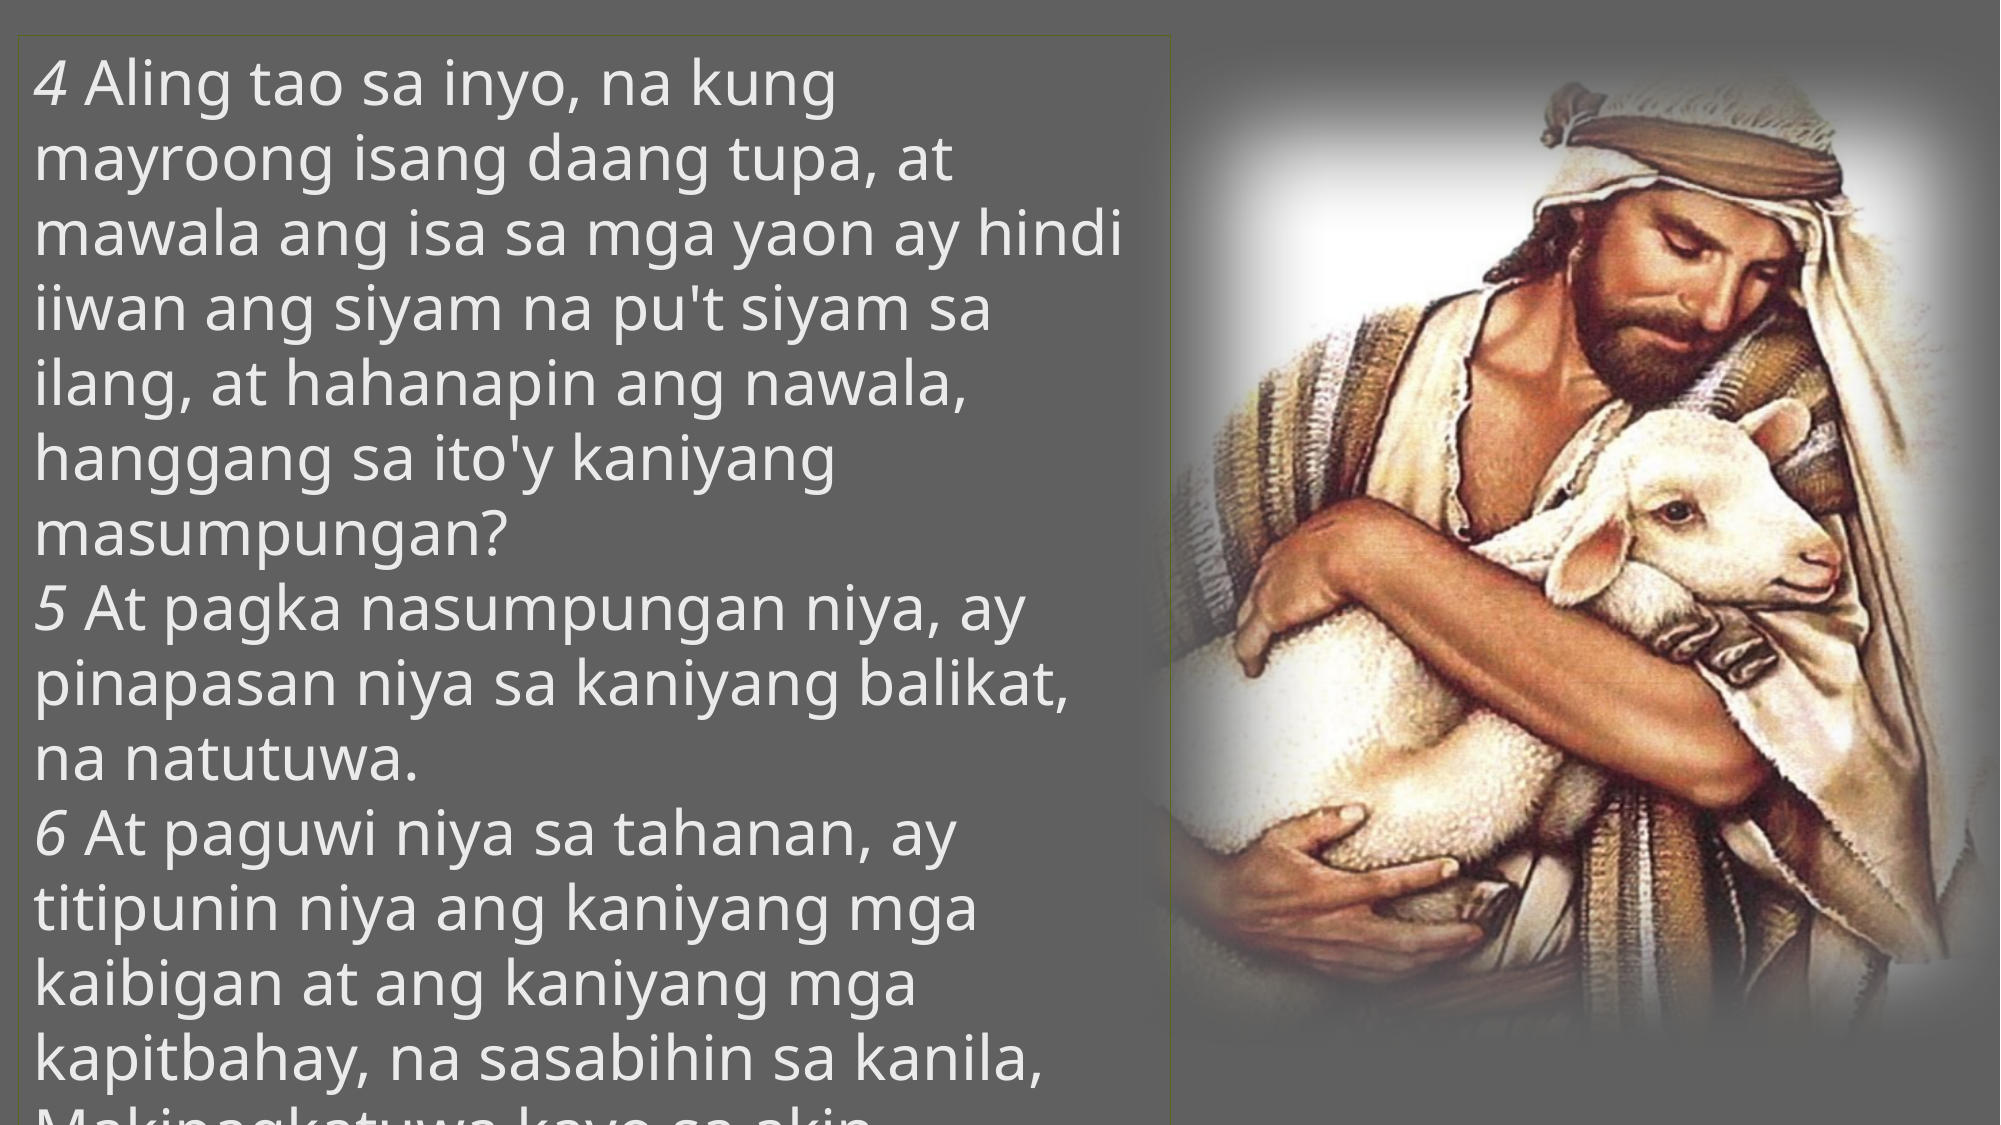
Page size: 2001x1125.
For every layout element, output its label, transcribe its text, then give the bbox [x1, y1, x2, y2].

picture [1129, 35, 2000, 1051]
text_box 4 Aling tao sa inyo, na kung mayroong isang daang tupa, at mawala ang isa sa mga yaon ay hindi iiwan ang siyam na pu't siyam sa ilang, at hahanapin ang nawala, hanggang sa ito'y kaniyang masumpungan? 5 At pagka nasumpungan niya, ay pinapasan niya sa kaniyang balikat, na natutuwa. 6 At paguwi niya sa tahanan, ay titipunin niya ang kaniyang mga kaibigan at ang kaniyang mga kapitbahay, na sasabihin sa kanila, Makipagkatuwa kayo sa akin, sapagka't nasumpungan ko ang aking tupang nawala. Lucas 15:4-6 [18, 35, 1171, 1125]
